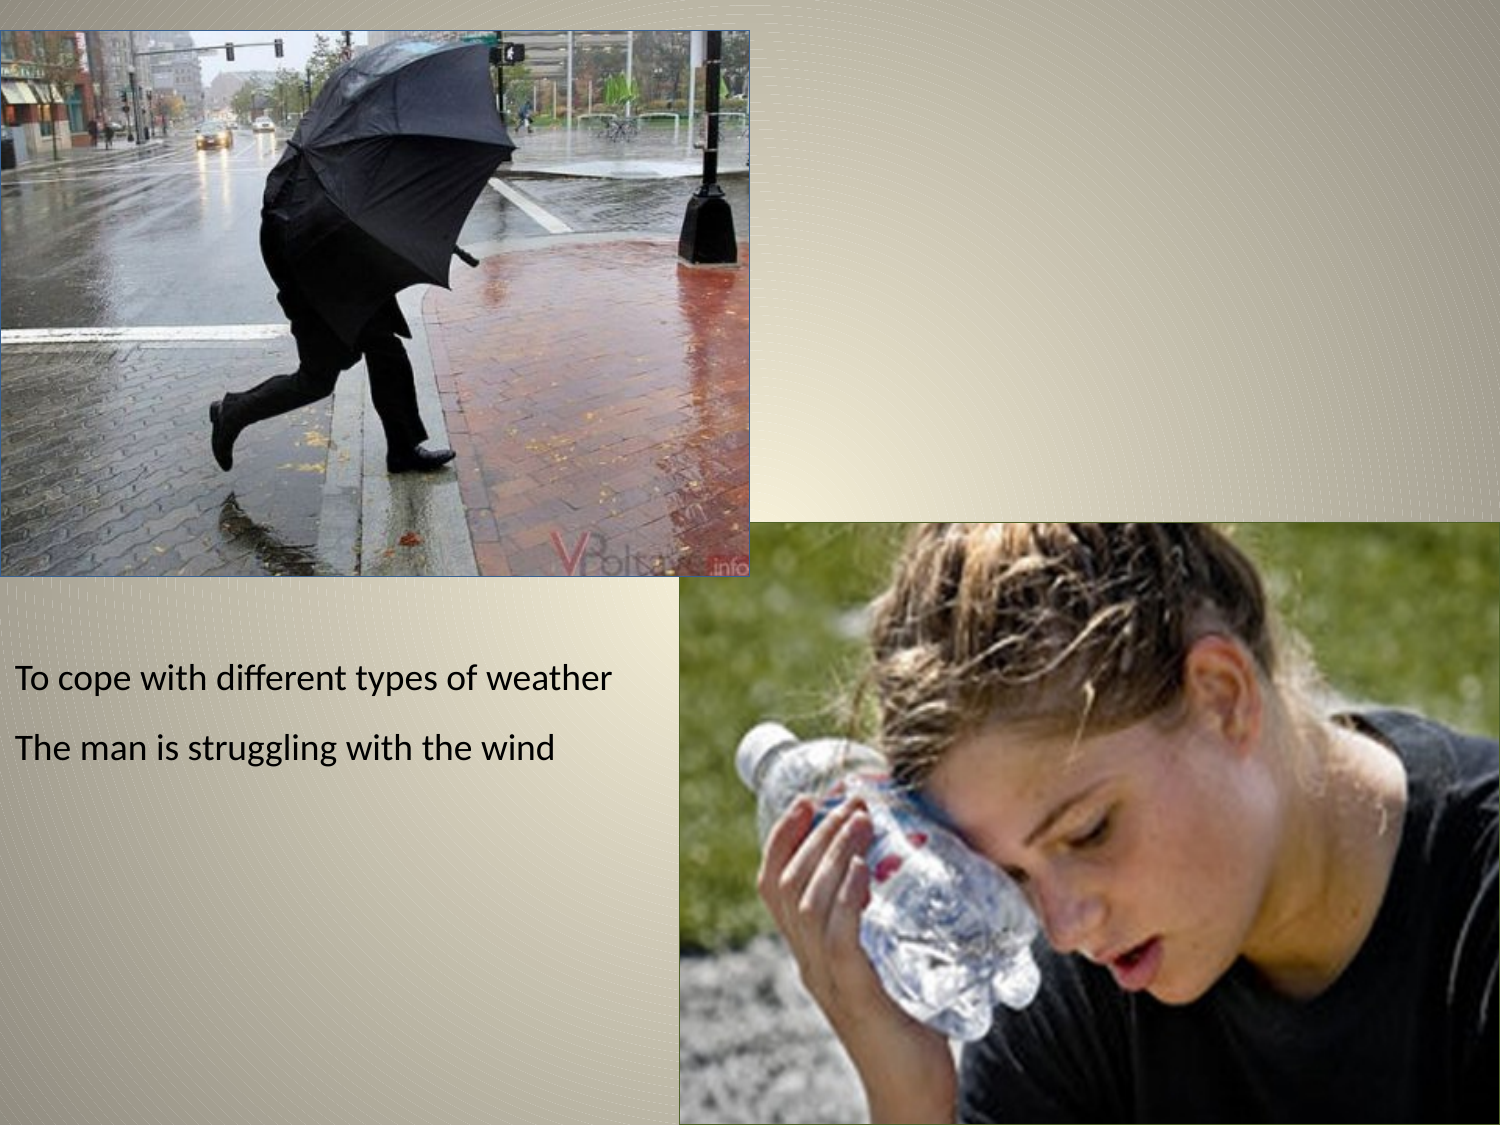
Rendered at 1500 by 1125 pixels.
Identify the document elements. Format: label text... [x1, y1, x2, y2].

text_box The man is struggling with the wind [0, 715, 673, 776]
picture [0, 30, 1500, 1125]
text_box To cope with different types of weather [0, 645, 673, 705]
